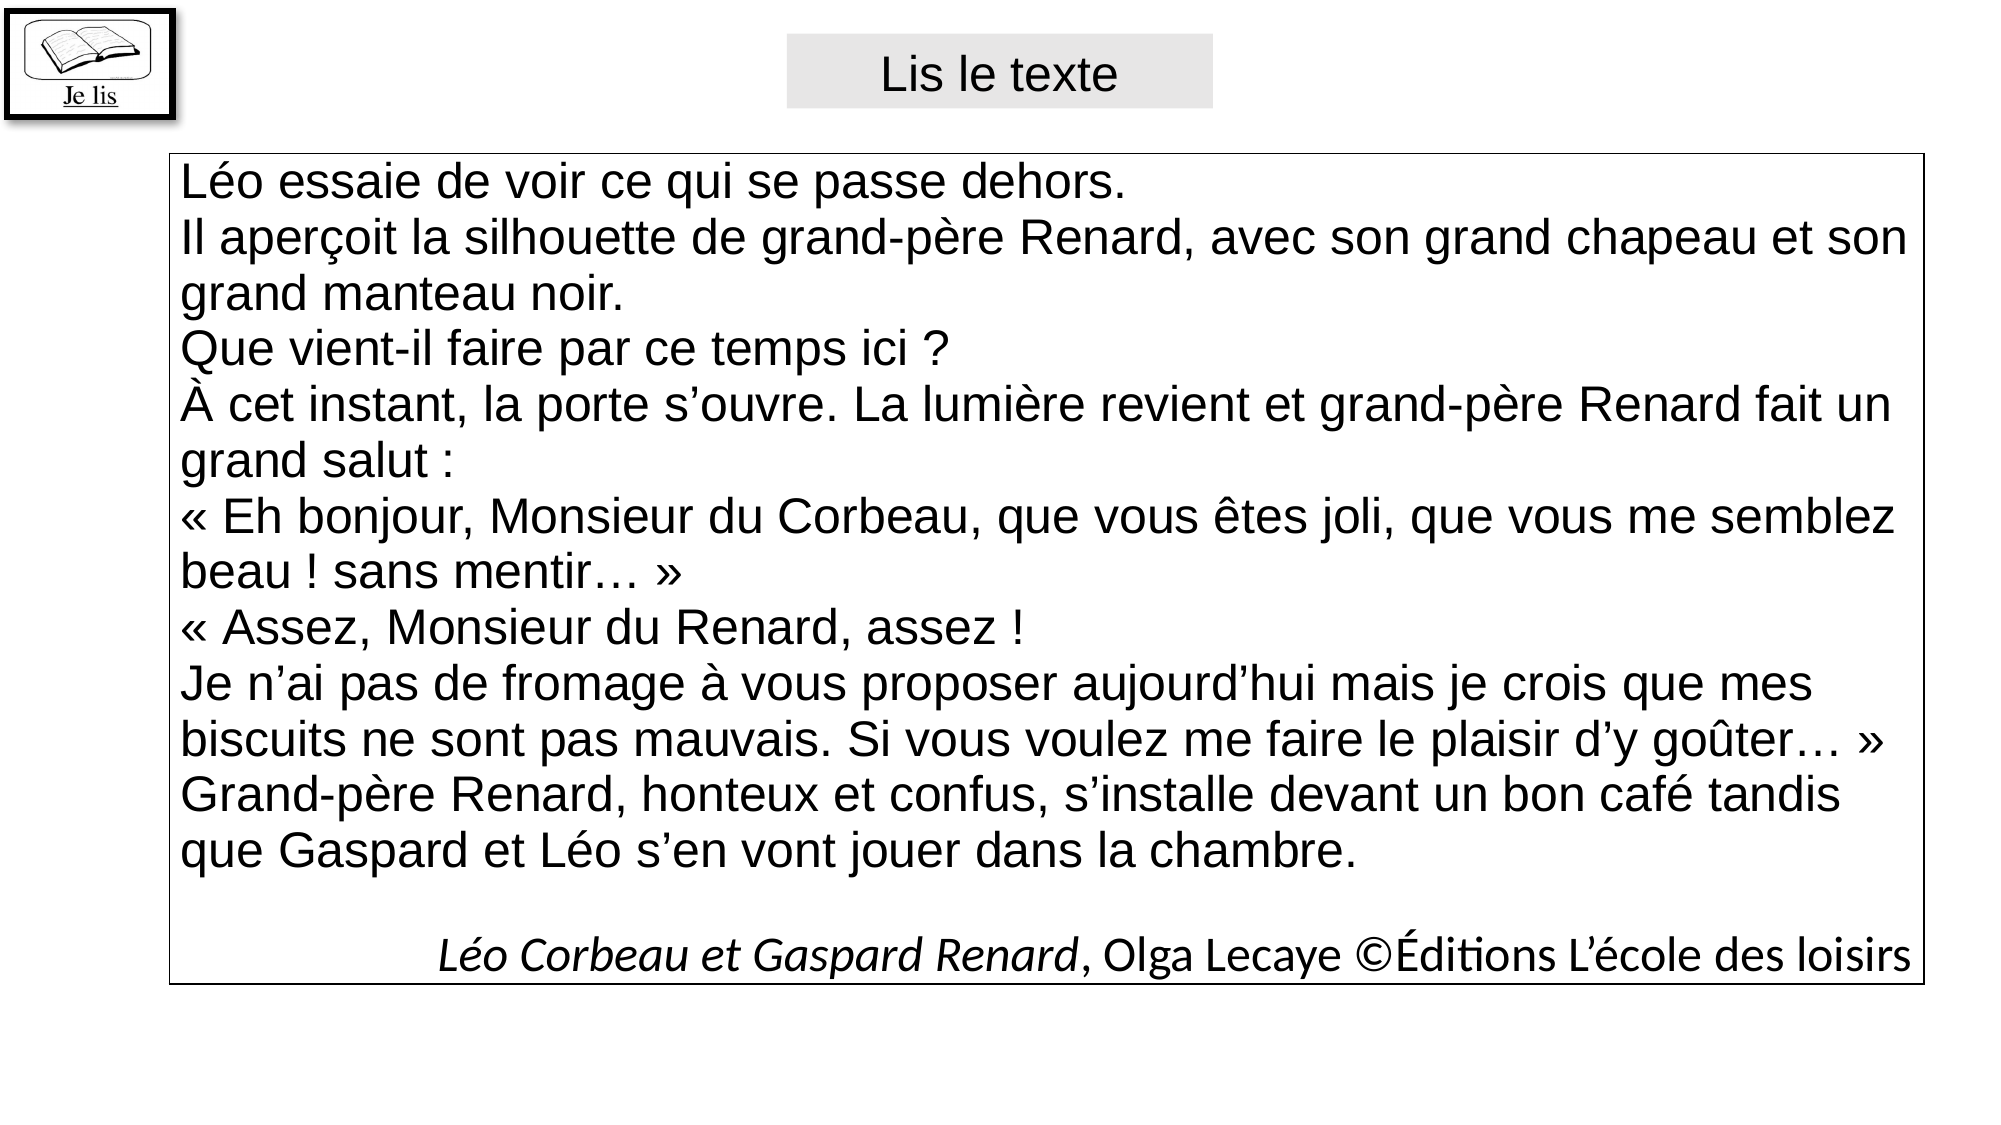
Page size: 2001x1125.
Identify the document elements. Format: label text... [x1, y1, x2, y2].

text_box Lis le texte [786, 33, 1213, 109]
table_header Léo essaie de voir ce qui se passe dehors. Il aperçoit la silhouette de grand-père Renard, avec son grand chapeau et son grand manteau noir. Que vient-il faire par ce temps ici ? À cet instant, la porte s’ouvre. La lumière revient et grand-père Renard fait un grand salut : « Eh bonjour, Monsieur du Corbeau, que vous êtes joli, que vous me semblez beau ! sans mentir… » « Assez, Monsieur du Renard, assez ! Je n’ai pas de fromage à vous proposer aujourd’hui mais je crois que mes biscuits ne sont pas mauvais. Si vous voulez me faire le plaisir d’y goûter… » Grand-père Renard, honteux et confus, s’installe devant un bon café tandis que Gaspard et Léo s’en vont jouer dans la chambre. Léo Corbeau et Gaspard Renard, Olga Lecaye ©Éditions L’école des loisirs [170, 154, 1923, 983]
picture [10, 13, 170, 115]
